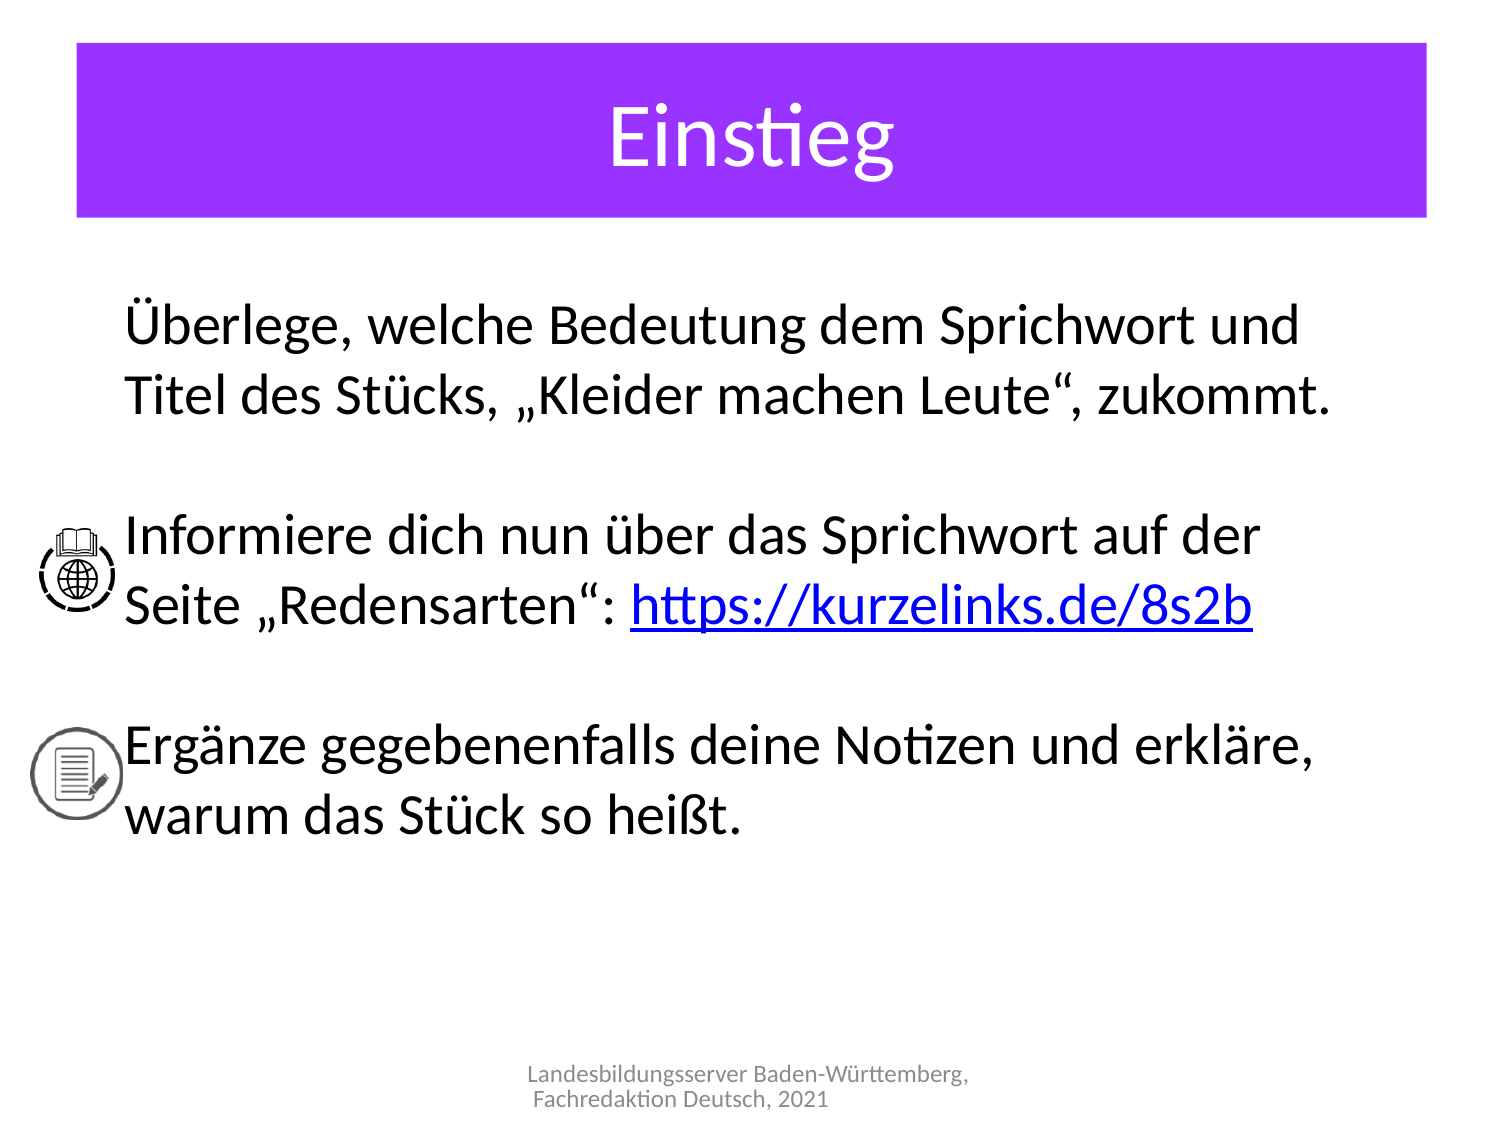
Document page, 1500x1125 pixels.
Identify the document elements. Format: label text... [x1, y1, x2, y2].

picture [38, 527, 115, 612]
text_box Einstieg [76, 42, 1427, 218]
footer Landesbildungsserver Baden-Württemberg, Fachredaktion Deutsch, 2021 [512, 1042, 988, 1103]
picture [30, 727, 123, 820]
text_box Überlege, welche Bedeutung dem Sprichwort und Titel des Stücks, „Kleider machen Leute“, zukommt. Informiere dich nun über das Sprichwort auf der Seite „Redensarten“: https://kurzelinks.de/8s2b Ergänze gegebenenfalls deine Notizen und erkläre, warum das Stück so heißt. [109, 278, 1394, 924]
